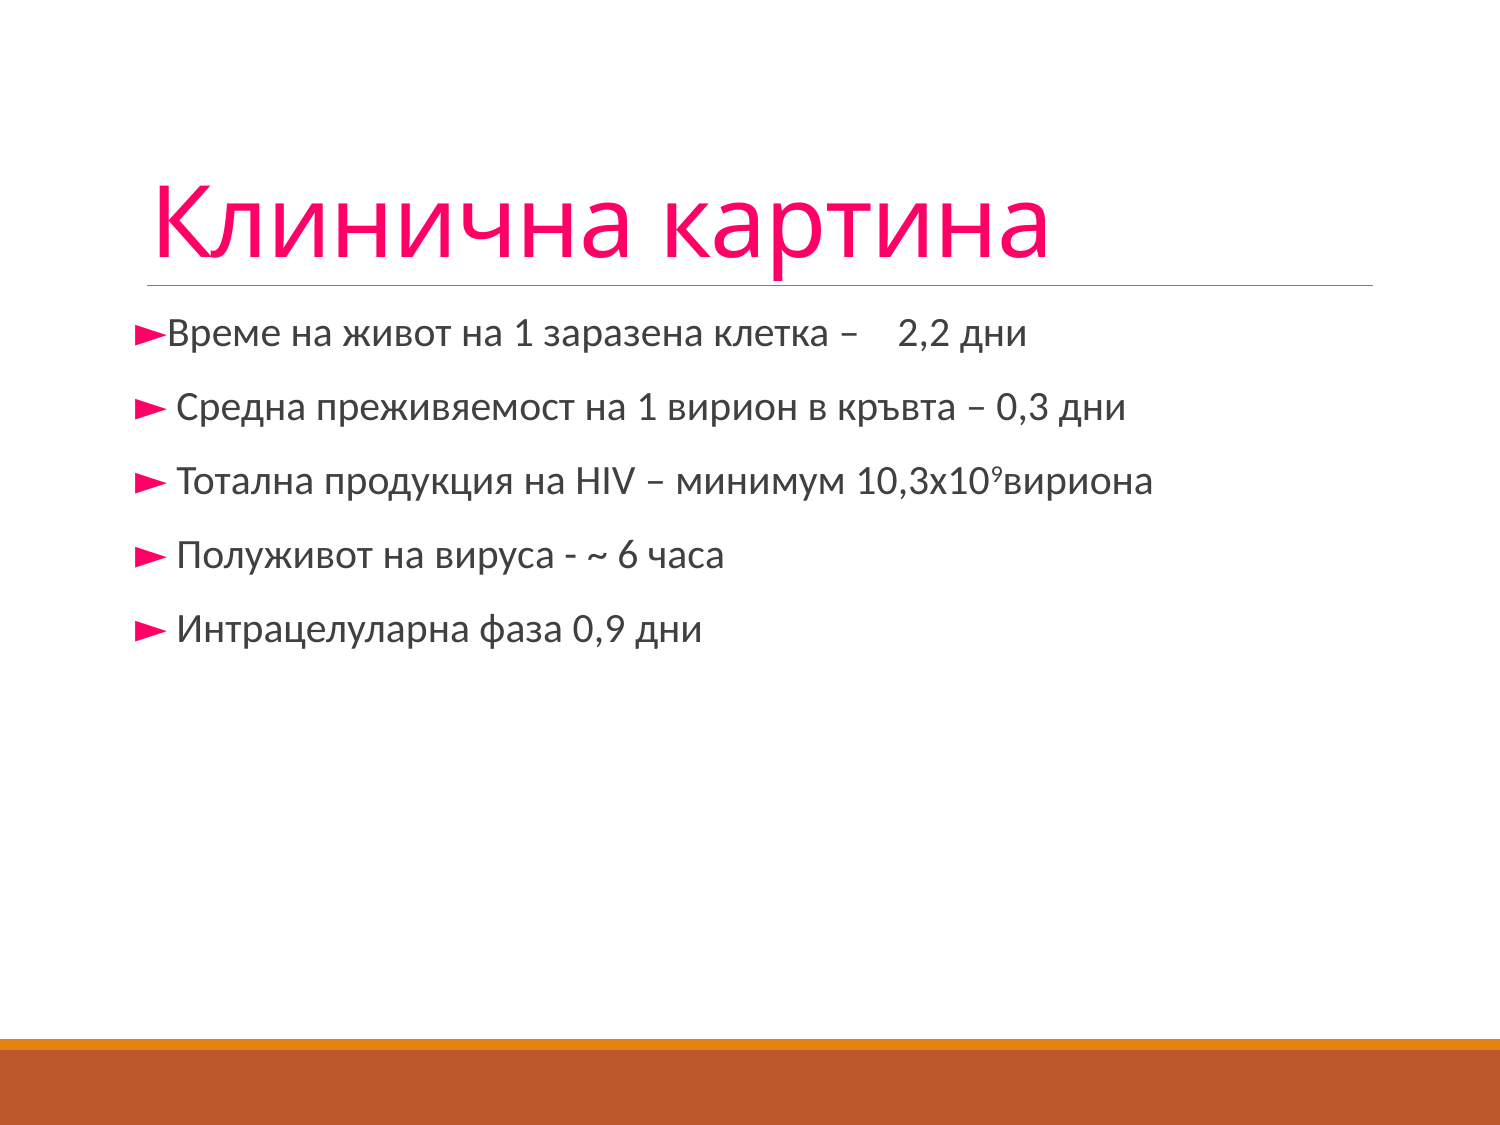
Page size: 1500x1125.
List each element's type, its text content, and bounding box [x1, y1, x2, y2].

title Клинична картина [135, 47, 1373, 285]
list ►Време на живот на 1 заразена клетка – 2,2 дни ► Средна преживяемост на 1 вирион в кръвта – 0,3 дни ► Тотална продукция на НІV – минимум 10,3х109вириона ► Полуживот на вируса - ~ 6 часа ► Интрацелуларна фаза 0,9 дни [135, 302, 1373, 963]
